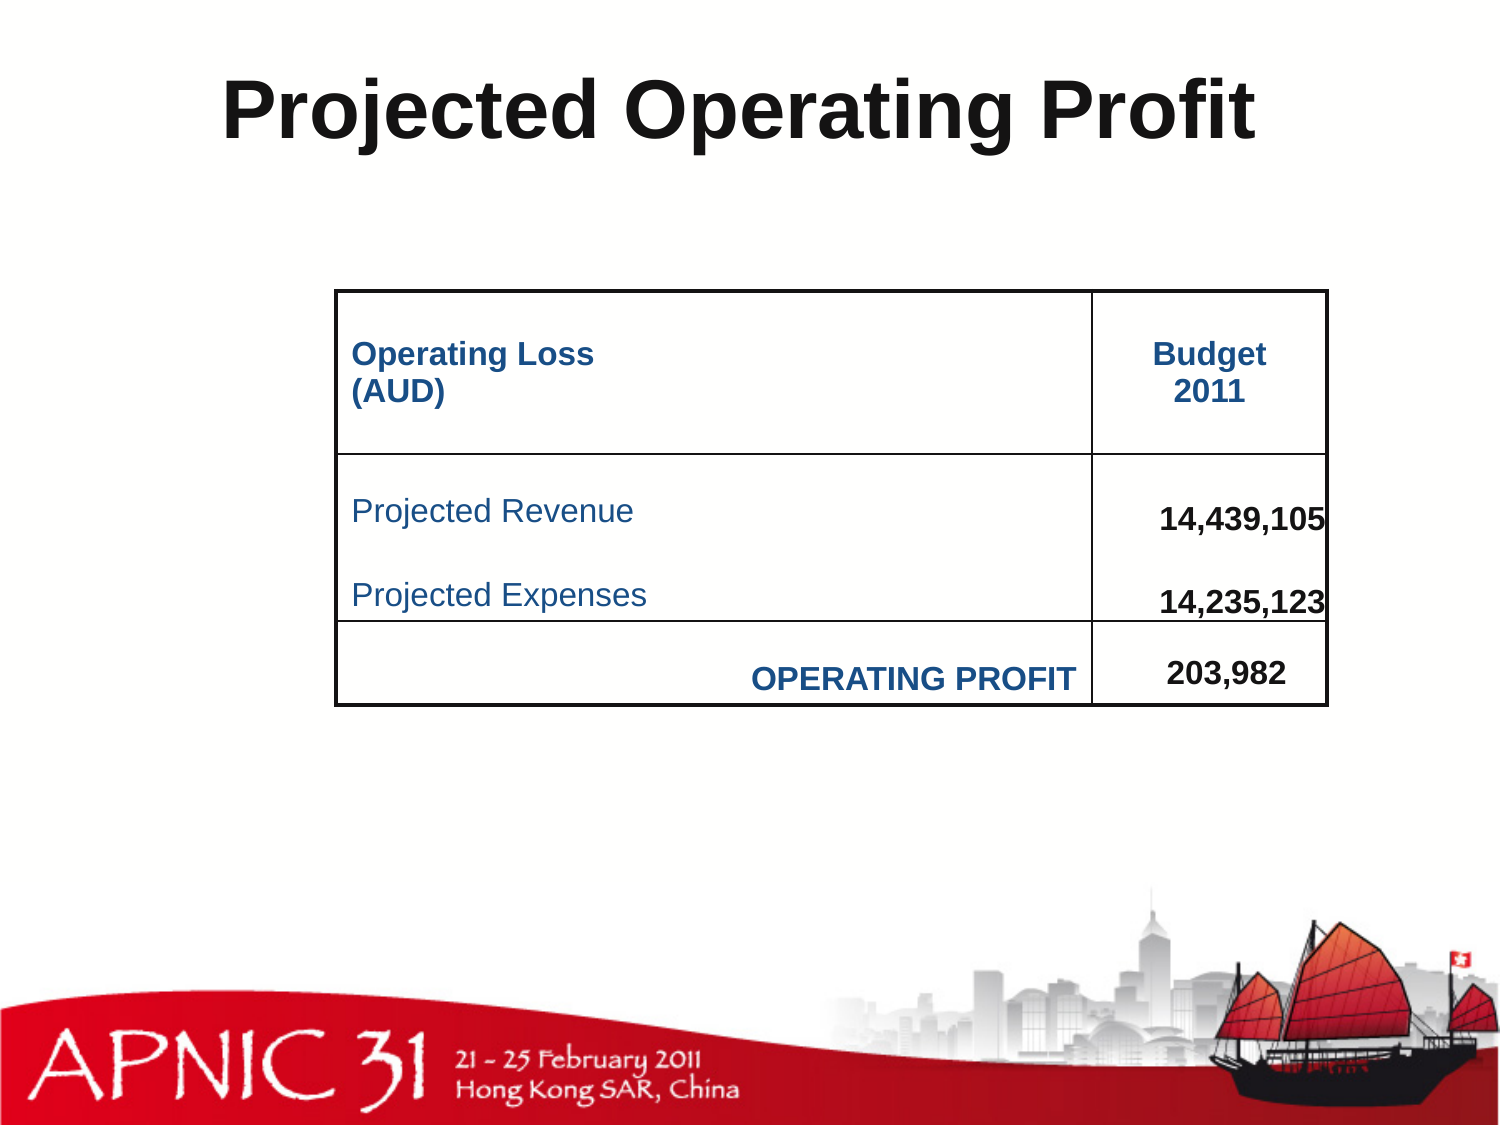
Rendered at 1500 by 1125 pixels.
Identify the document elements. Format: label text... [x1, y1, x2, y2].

table_cell Projected Revenue [338, 455, 1091, 537]
table_cell 203,982 [1093, 622, 1325, 703]
table_header Operating Loss (AUD) [338, 293, 1091, 453]
table_cell OPERATING PROFIT [338, 622, 1091, 703]
table_cell 14,439,105 [1093, 455, 1325, 537]
table_cell 14,235,123 [1093, 537, 1325, 620]
title Projected Operating Profit [206, 42, 1389, 168]
table_header Budget 2011 [1093, 293, 1325, 453]
table_cell Projected Expenses [338, 537, 1091, 620]
picture [0, 882, 1500, 1125]
